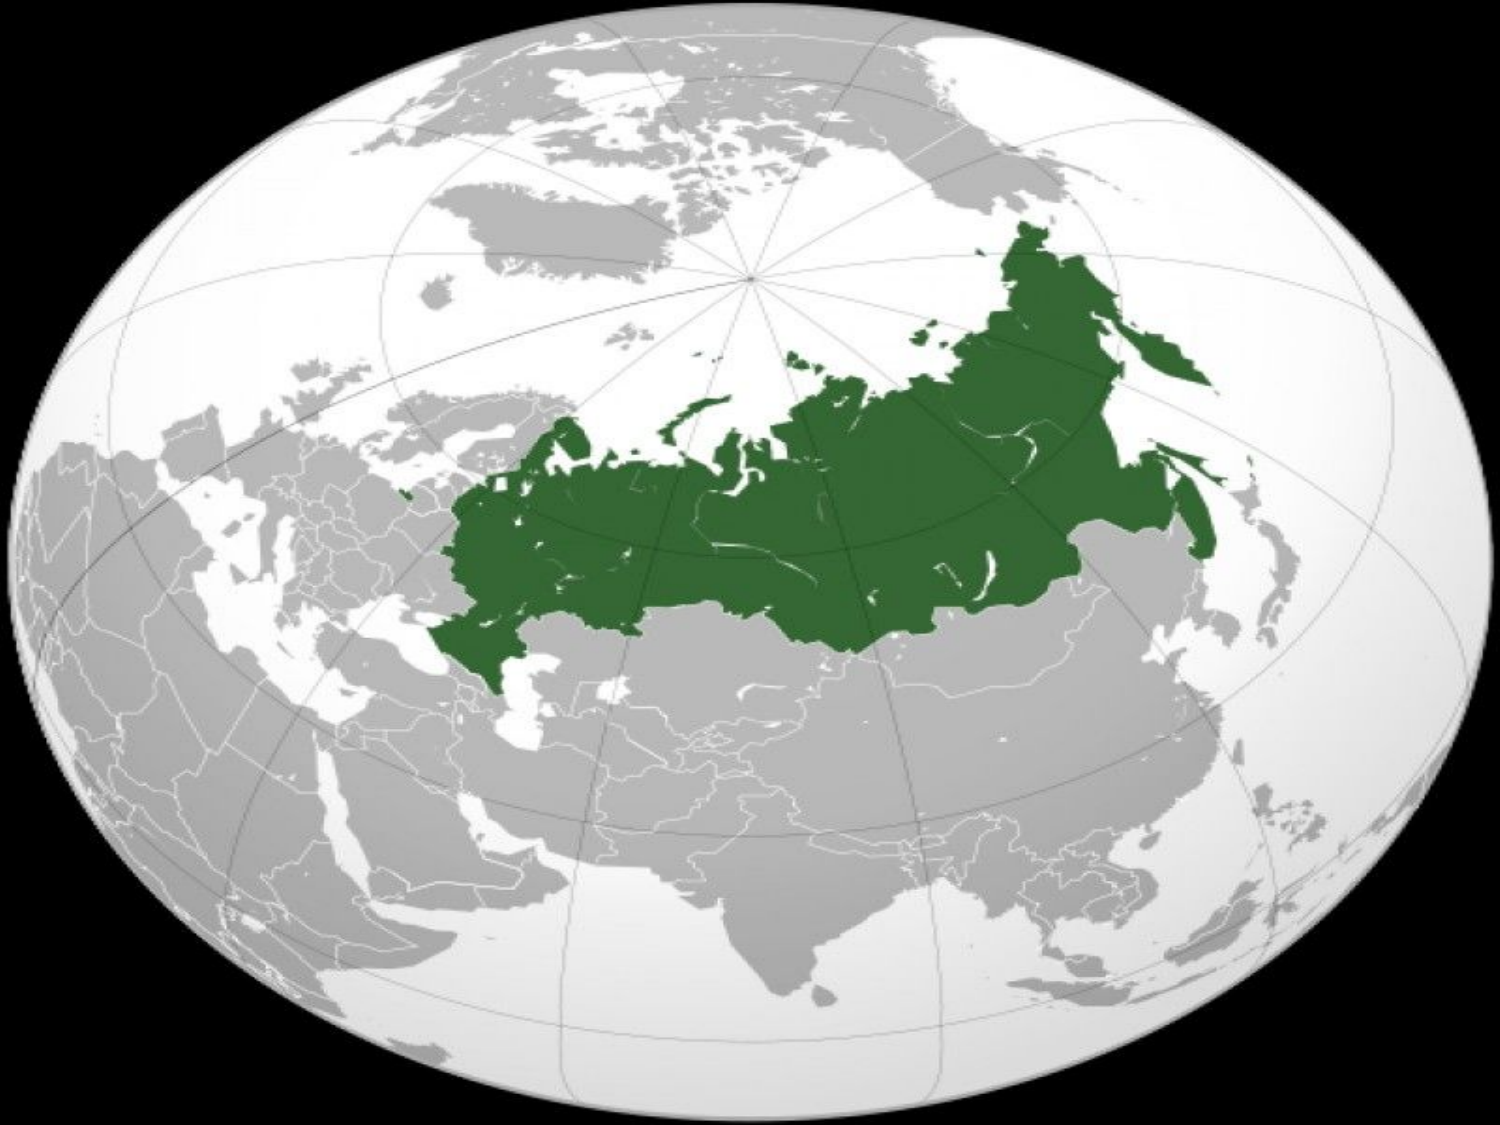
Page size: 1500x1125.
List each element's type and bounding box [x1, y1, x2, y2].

list [0, 0, 1500, 1125]
